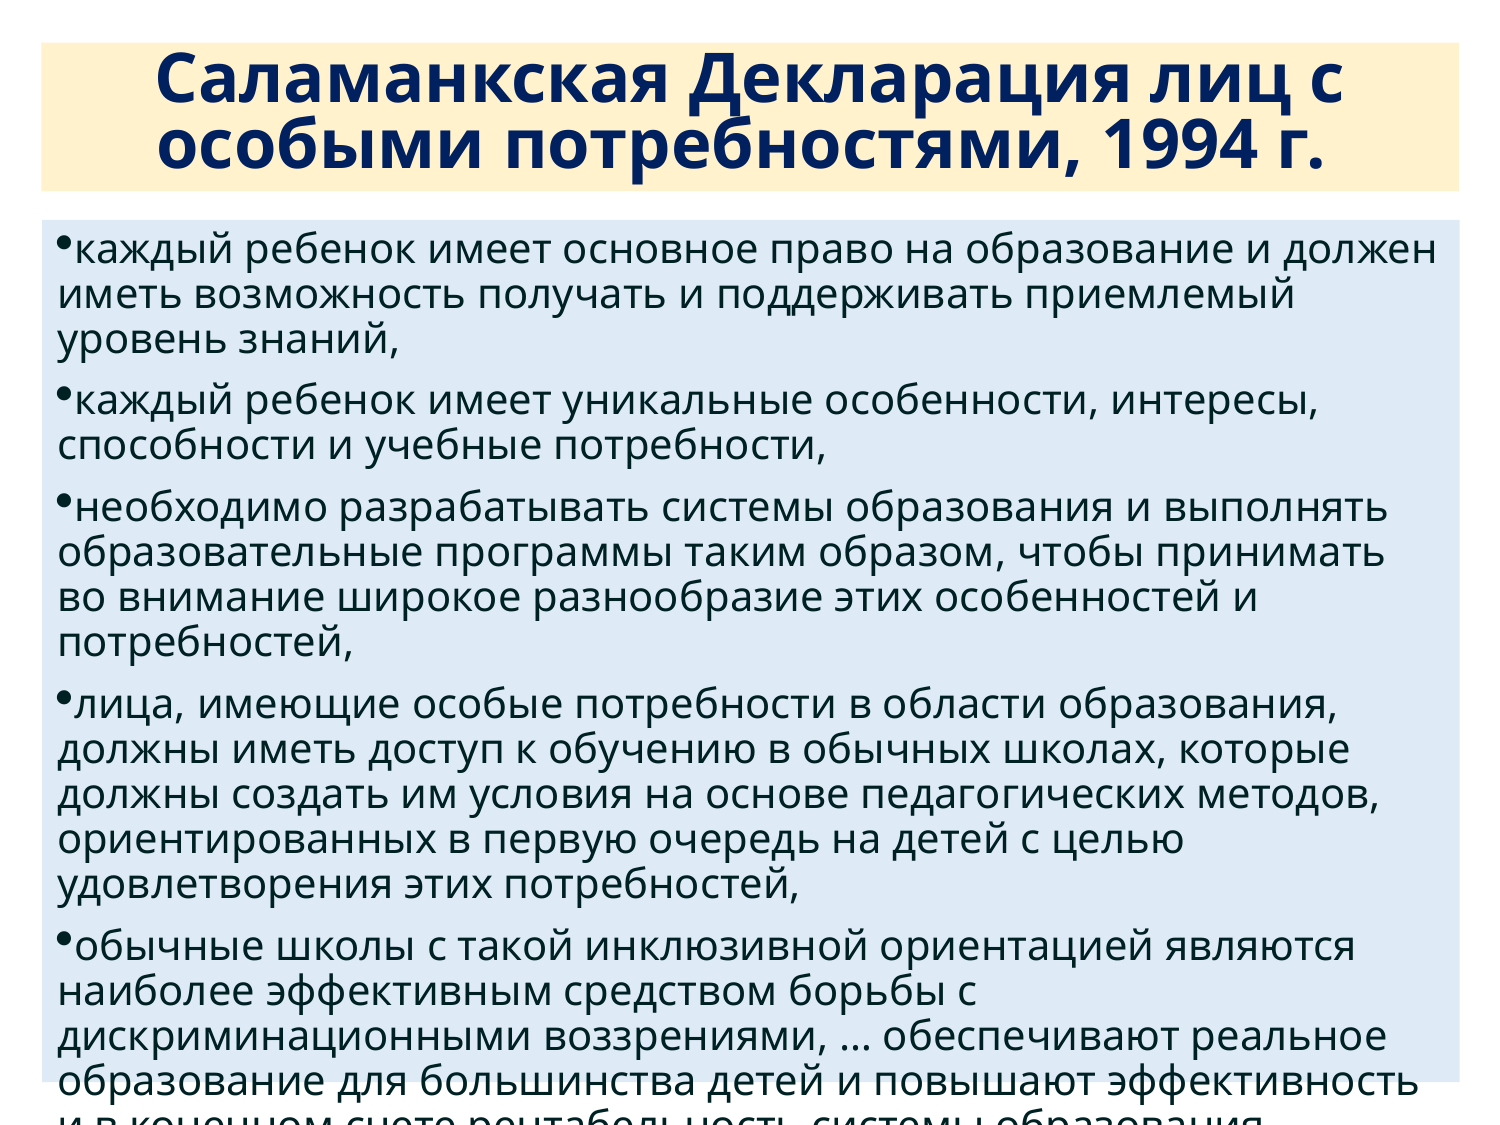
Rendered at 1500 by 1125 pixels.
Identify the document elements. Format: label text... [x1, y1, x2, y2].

title Саламанкская Декларация лиц с особыми потребностями, 1994 г. [41, 42, 1459, 192]
list каждый ребенок имеет основное право на образование и должен иметь возможность получать и поддерживать приемлемый уровень знаний, каждый ребенок имеет уникальные особенности, интересы, способности и учебные потребности, необходимо разрабатывать системы образования и выполнять образовательные программы таким образом, чтобы принимать во внимание широкое разнообразие этих особенностей и потребностей, лица, имеющие особые потребности в области образования, должны иметь доступ к обучению в обычных школах, которые должны создать им условия на основе педагогических методов, ориентированных в первую очередь на детей с целью удовлетворения этих потребностей, обычные школы с такой инклюзивной ориентацией являются наиболее эффективным средством борьбы с дискриминационными воззрениями, … обеспечивают реальное образование для большинства детей и повышают эффективность и в конечном счете рентабельность системы образования. [42, 219, 1460, 1083]
